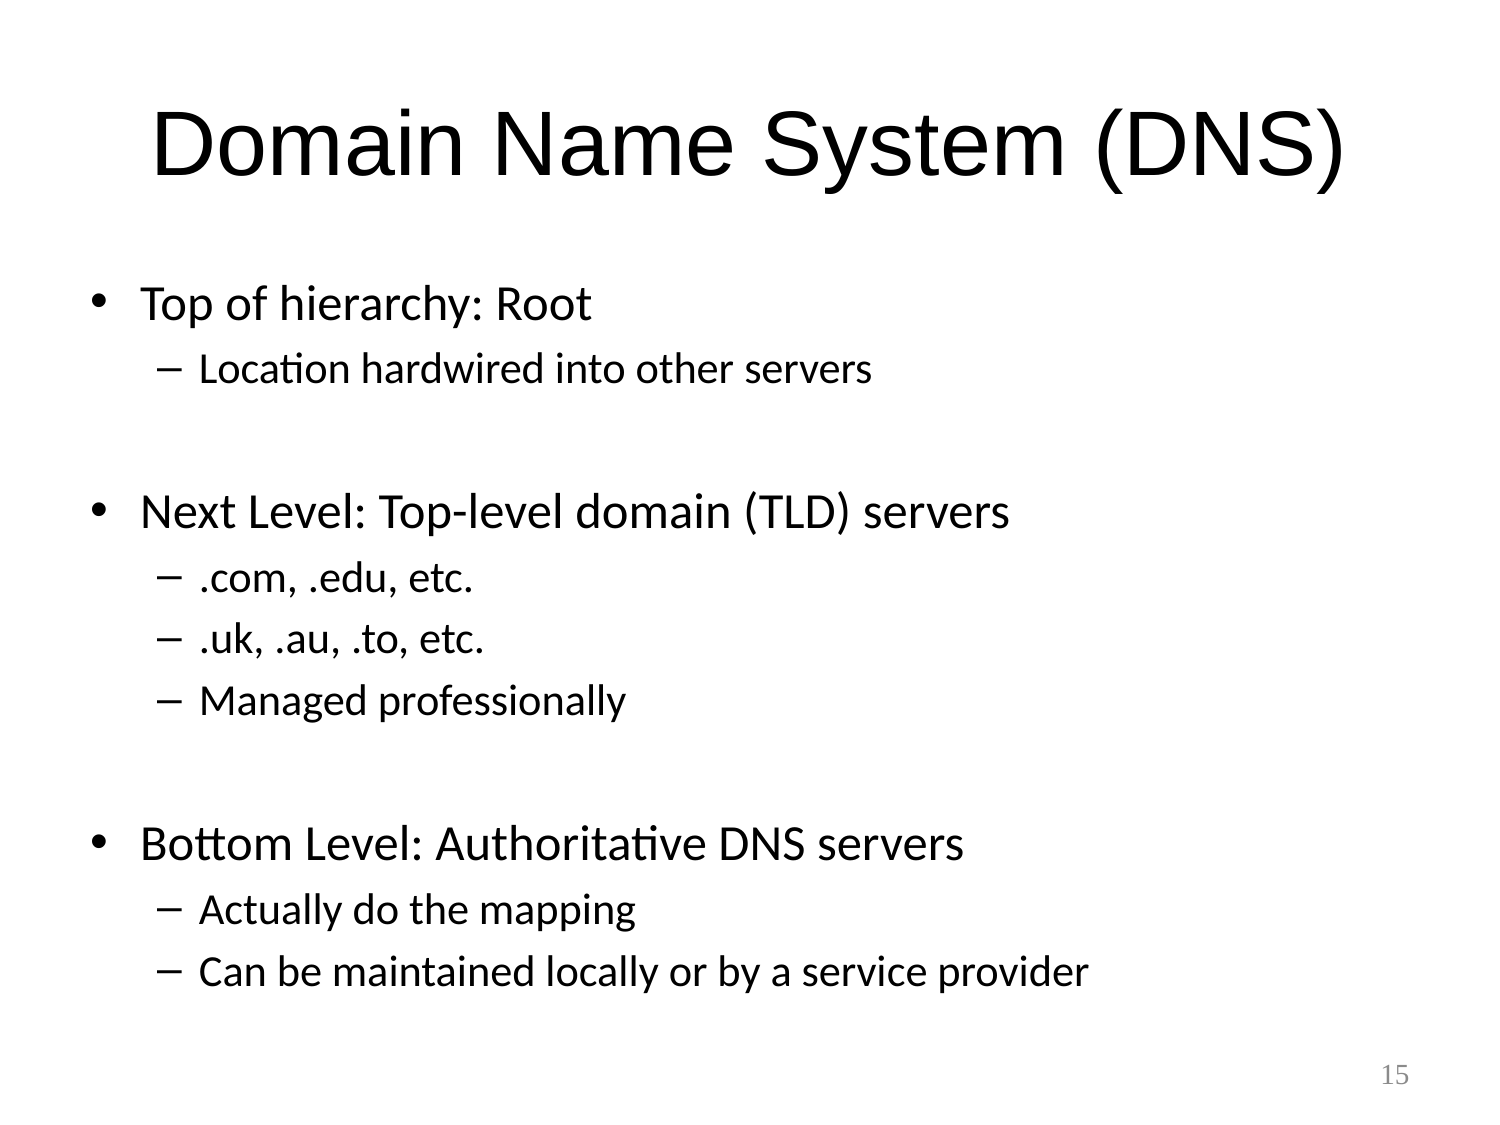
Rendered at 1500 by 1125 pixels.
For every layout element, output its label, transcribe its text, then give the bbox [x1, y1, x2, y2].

slide_number 15 [1074, 1042, 1425, 1103]
list Top of hierarchy: Root Location hardwired into other servers Next Level: Top-level domain (TLD) servers .com, .edu, etc. .uk, .au, .to, etc. Managed professionally Bottom Level: Authoritative DNS servers Actually do the mapping Can be maintained locally or by a service provider [75, 262, 1425, 1005]
title Domain Name System (DNS) [75, 45, 1425, 233]
